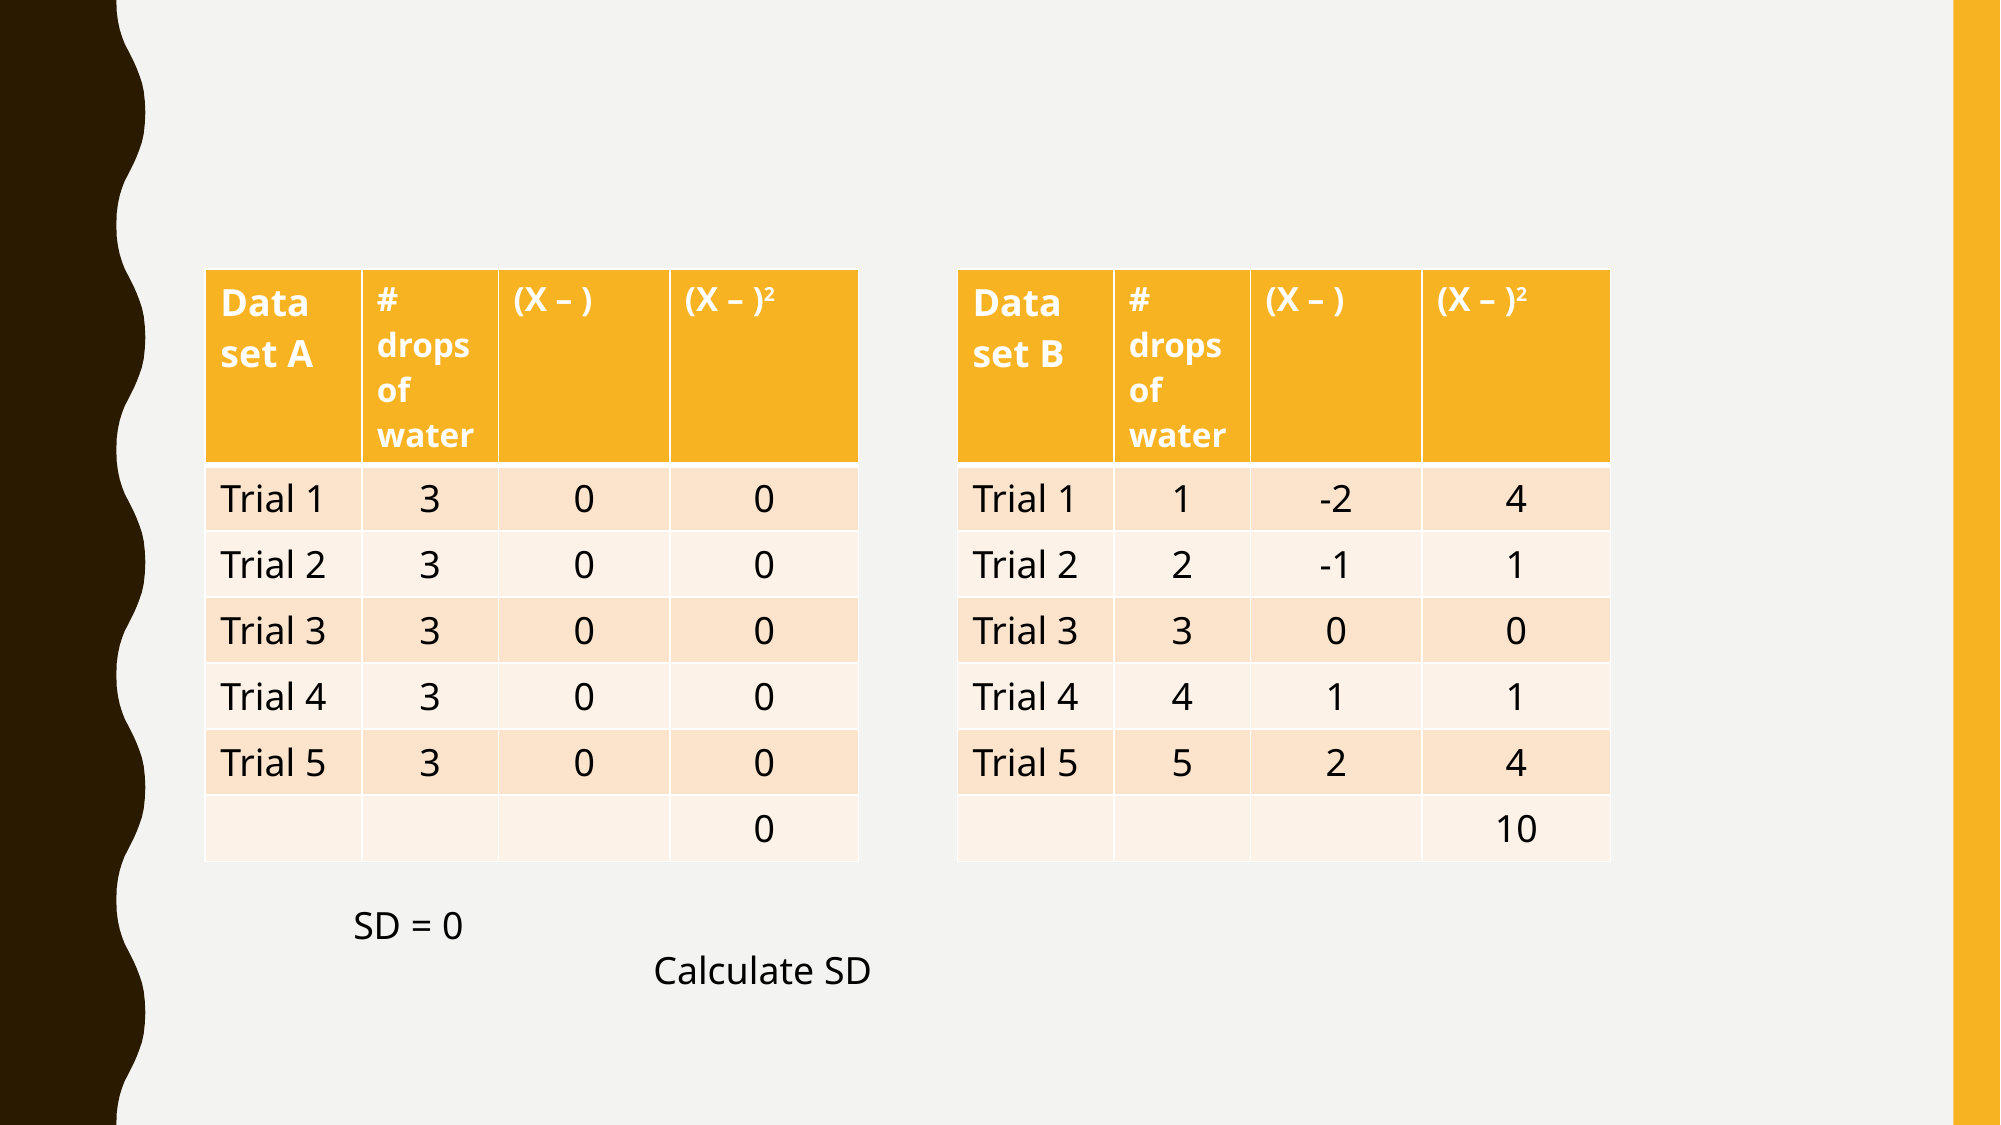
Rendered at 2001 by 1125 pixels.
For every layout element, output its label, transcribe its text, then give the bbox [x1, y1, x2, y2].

text_box SD = 0 Calculate SD [338, 894, 1489, 999]
